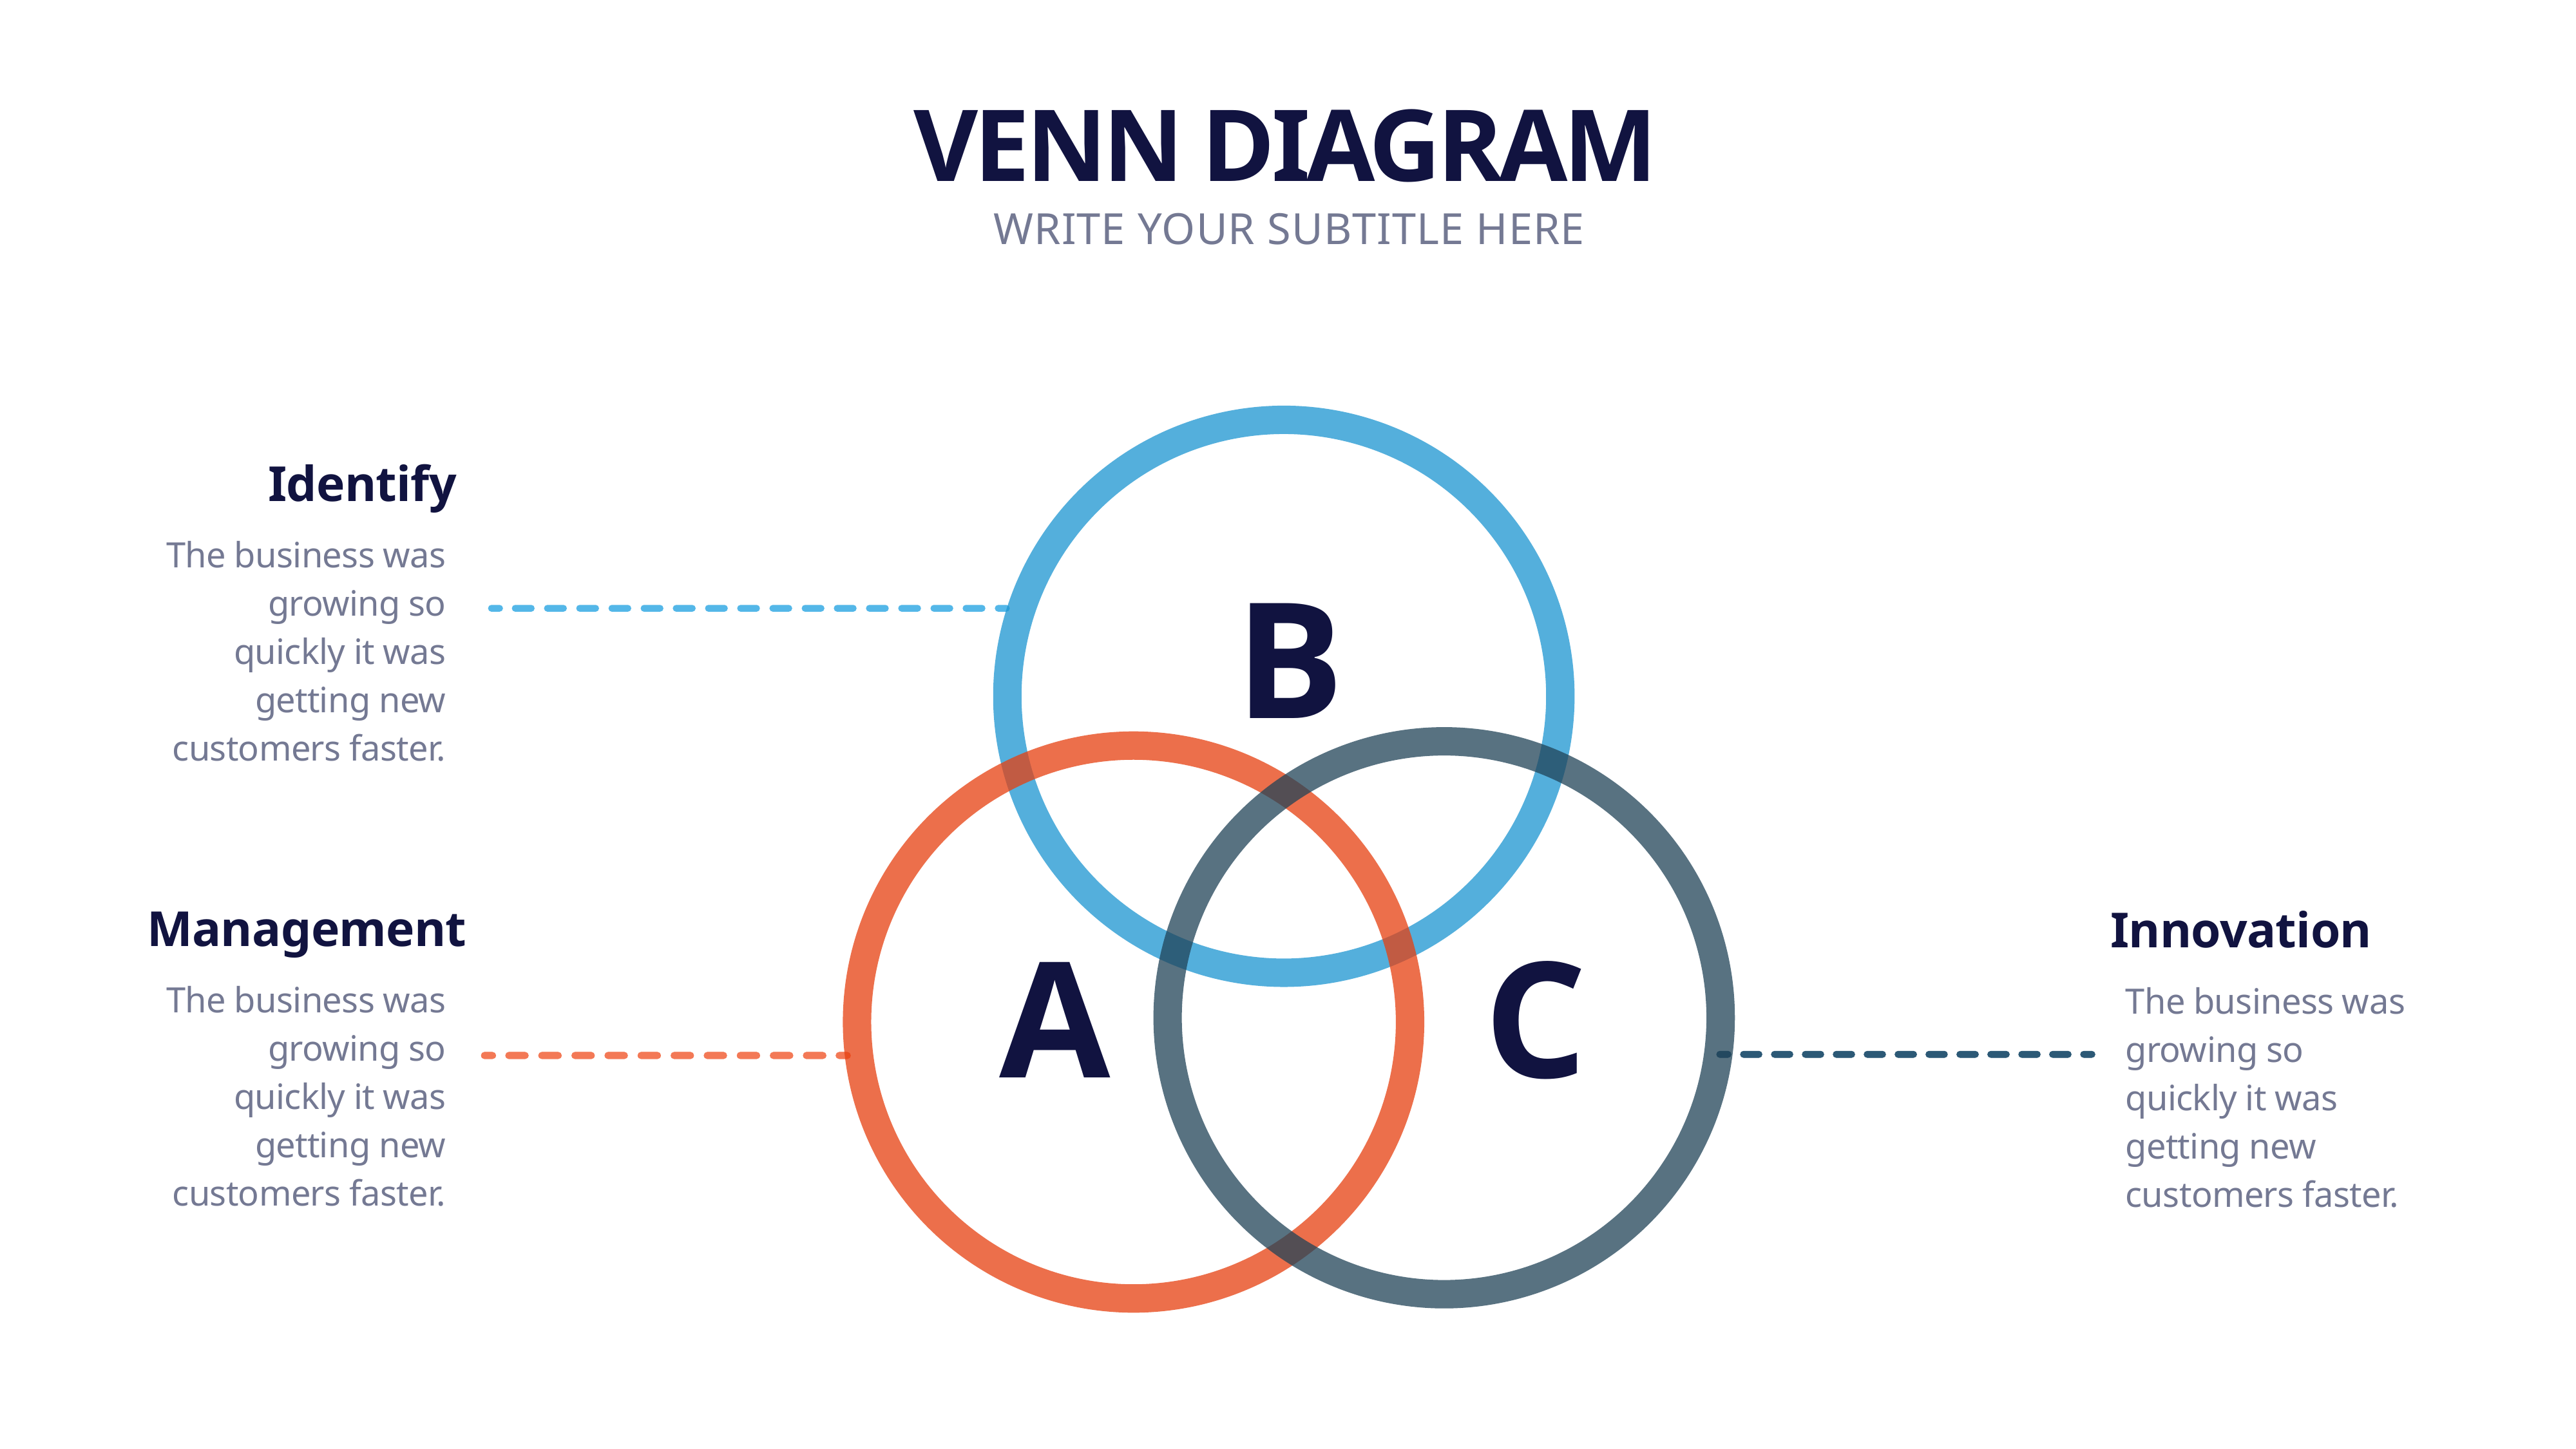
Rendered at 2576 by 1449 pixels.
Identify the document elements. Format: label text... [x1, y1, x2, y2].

text_box [505, 1052, 529, 1059]
text_box [962, 605, 986, 612]
text_box [511, 605, 535, 612]
text_box C [1474, 912, 1597, 1115]
text_box [703, 1052, 727, 1059]
text_box [1833, 1051, 1855, 1058]
text_box [637, 1052, 661, 1059]
text_box [995, 605, 1007, 612]
text_box [930, 605, 953, 612]
text_box [673, 605, 696, 612]
text_box [576, 605, 599, 612]
text_box [842, 730, 1292, 1314]
text_box [2018, 1051, 2041, 1058]
text_box [1409, 773, 1562, 955]
text_box [671, 1052, 694, 1059]
text_box A [989, 912, 1120, 1115]
text_box The business was growing so quickly it was getting new customers faster. [149, 522, 455, 773]
text_box [1187, 939, 1389, 988]
text_box [803, 1052, 826, 1059]
text_box [1771, 1051, 1793, 1058]
text_box [571, 1052, 595, 1059]
text_box Identify [258, 448, 466, 516]
text_box [608, 605, 632, 612]
text_box [834, 605, 857, 612]
text_box [770, 1052, 794, 1059]
text_box [737, 605, 760, 612]
text_box Innovation [2101, 895, 2381, 962]
text_box [1286, 792, 1426, 1247]
text_box [1802, 1051, 1824, 1058]
text_box [1987, 1051, 2010, 1058]
text_box [1152, 726, 1736, 1309]
text_box [1894, 1051, 1917, 1058]
text_box The business was growing so quickly it was getting new customers faster. [149, 966, 455, 1218]
text_box [769, 605, 792, 612]
text_box [2049, 1051, 2072, 1058]
text_box [1740, 1051, 1762, 1058]
text_box B [1226, 552, 1353, 755]
text_box [705, 605, 728, 612]
text_box [835, 1052, 844, 1059]
text_box [640, 605, 663, 612]
text_box [488, 605, 503, 612]
text_box [2080, 1051, 2095, 1058]
text_box [538, 1052, 562, 1059]
text_box [736, 1052, 760, 1059]
text_box [898, 605, 921, 612]
text_box [1864, 1051, 1886, 1058]
text_box [1009, 780, 1166, 960]
text_box [1956, 1051, 1979, 1058]
text_box [544, 605, 568, 612]
text_box [1925, 1051, 1948, 1058]
text_box WRITE YOUR SUBTITLE HERE [984, 196, 1595, 258]
text_box [866, 605, 889, 612]
text_box [604, 1052, 628, 1059]
text_box [992, 404, 1576, 762]
text_box [481, 1052, 496, 1059]
text_box The business was growing so quickly it was getting new customers faster. [2115, 968, 2423, 1219]
text_box Management [137, 893, 477, 961]
text_box VENN DIAGRAM [904, 77, 1667, 206]
text_box [801, 605, 825, 612]
